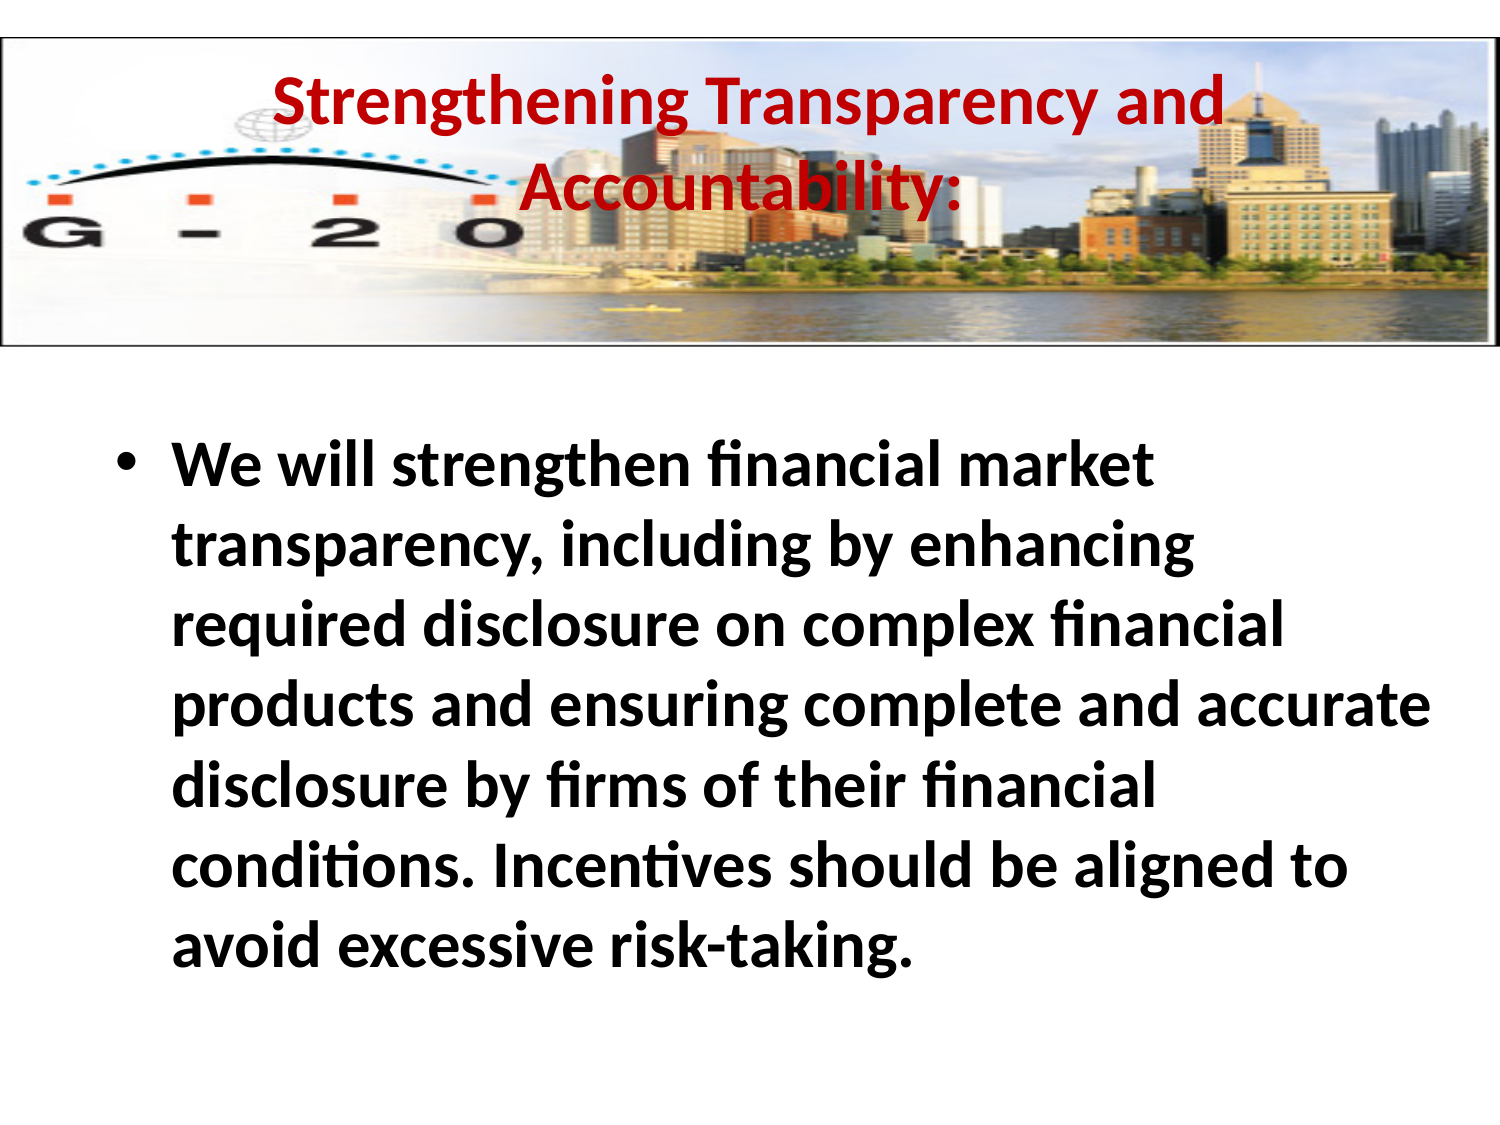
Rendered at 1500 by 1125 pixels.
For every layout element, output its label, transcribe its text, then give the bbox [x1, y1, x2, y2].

picture [0, 37, 1500, 373]
list We will strengthen financial market transparency, including by enhancing required disclosure on complex financial products and ensuring complete and accurate disclosure by firms of their financial conditions. Incentives should be aligned to avoid excessive risk-taking. [99, 412, 1450, 1018]
